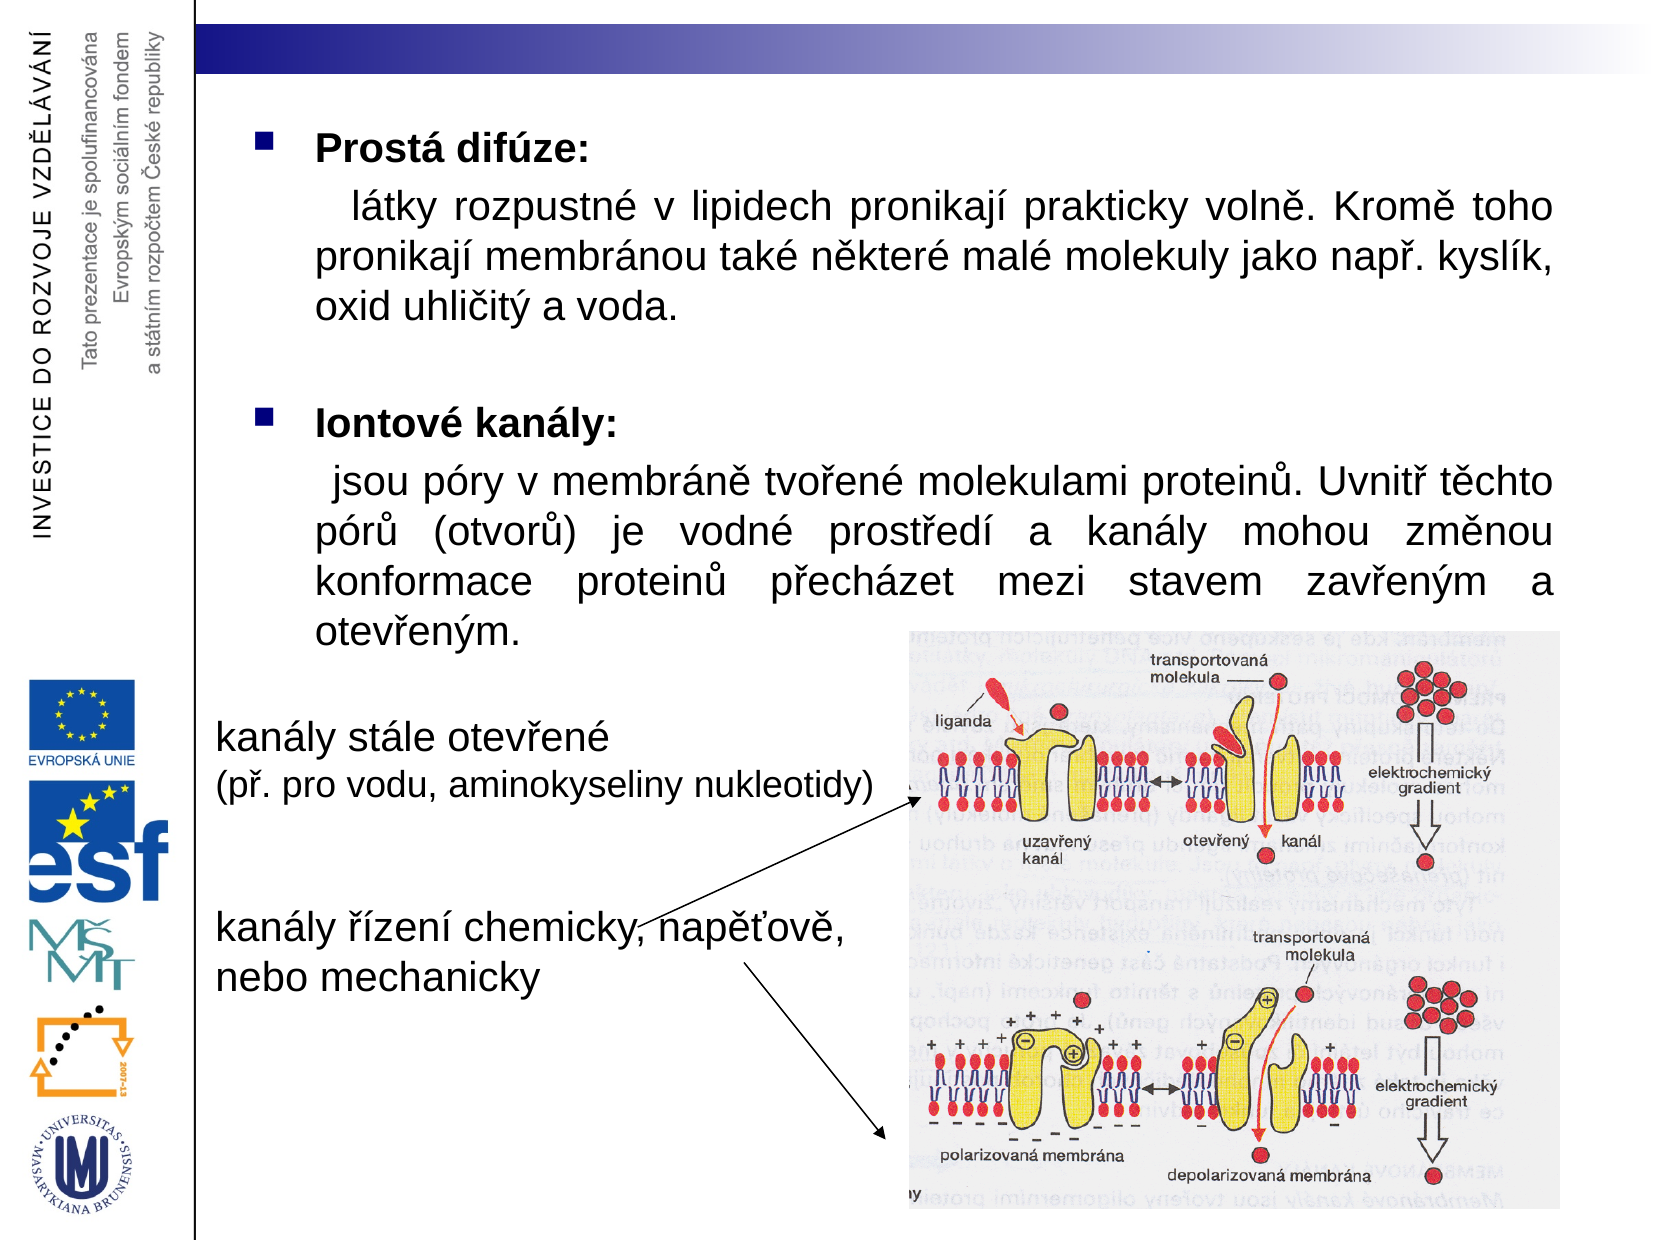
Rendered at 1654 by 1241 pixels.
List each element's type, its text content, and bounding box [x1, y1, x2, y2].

text_box [743, 962, 886, 1140]
picture [909, 631, 1560, 1209]
picture [0, 0, 196, 1240]
list Prostá difúze: látky rozpustné v lipidech pronikají prakticky volně. Kromě toho pronikají membránou také některé malé molekuly jako např. kyslík, oxid uhličitý a voda. Iontové kanály: jsou póry v membráně tvořené molekulami proteinů. Uvnitř těchto pórů (otvorů) je vodné prostředí a kanály mohou změnou konformace proteinů přecházet mezi stavem zavřeným a otevřeným. [235, 111, 1572, 739]
text_box kanály stále otevřené (př. pro vodu, aminokyseliny nukleotidy) kanály řízení chemicky, napěťově, nebo mechanicky [200, 702, 904, 1053]
